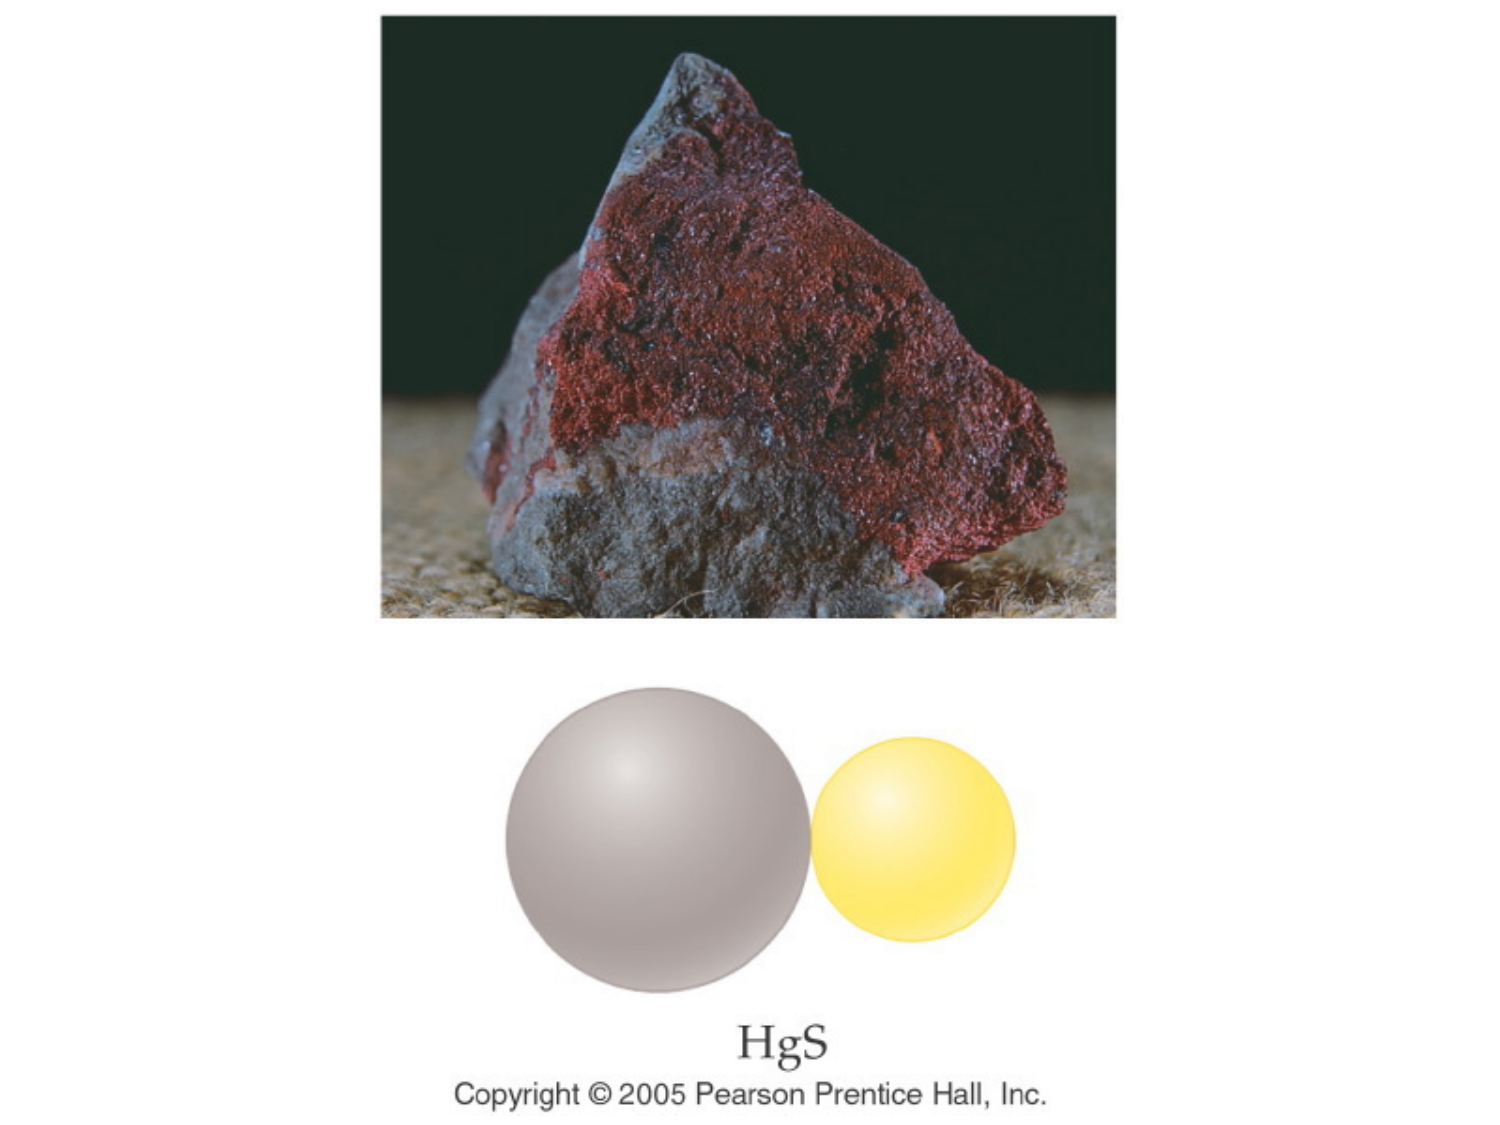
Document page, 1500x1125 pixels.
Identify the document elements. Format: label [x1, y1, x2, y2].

picture [375, 9, 1125, 1116]
